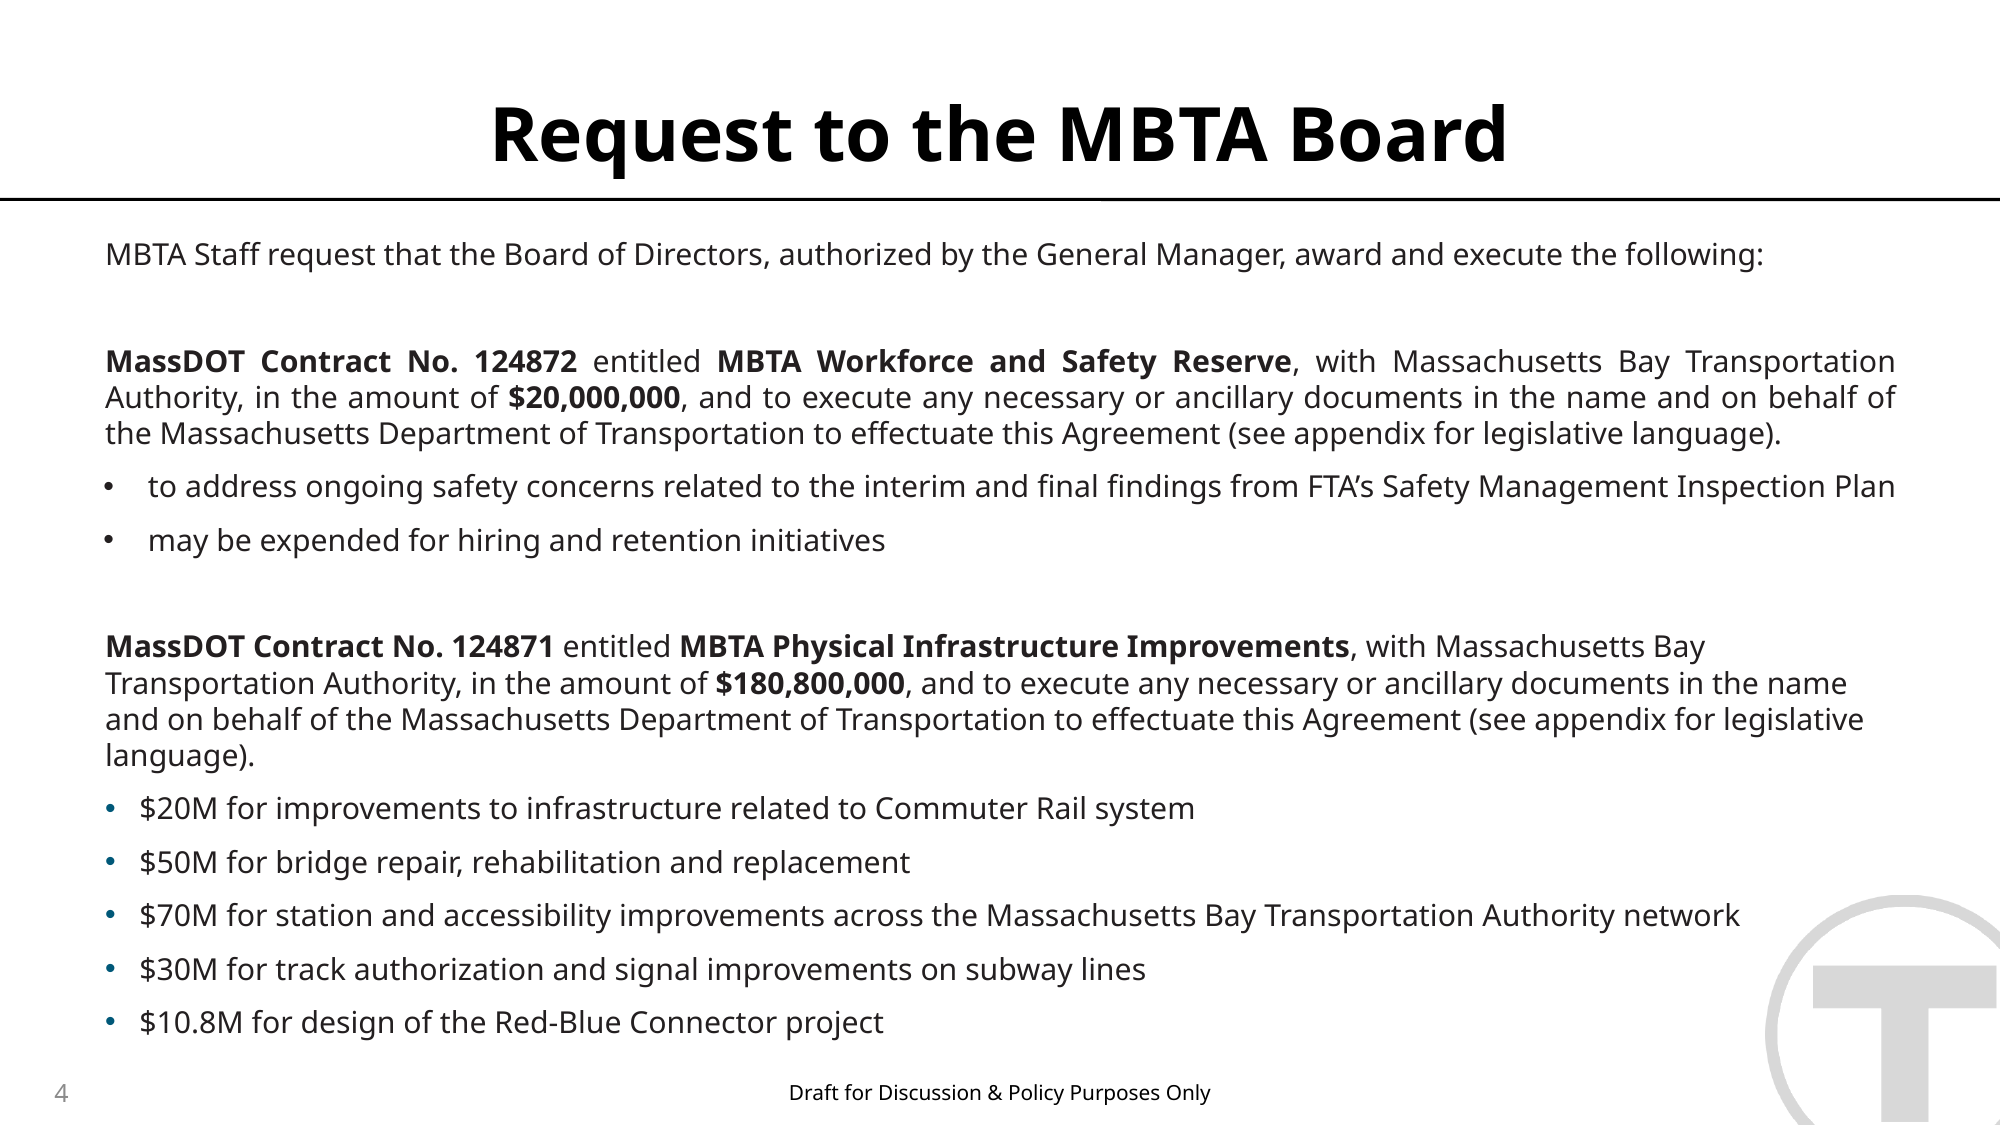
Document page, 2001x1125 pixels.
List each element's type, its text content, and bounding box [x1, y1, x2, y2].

title Request to the MBTA Board [137, 87, 1863, 188]
list MBTA Staff request that the Board of Directors, authorized by the General Manager, award and execute the following: MassDOT Contract No. 124872 entitled MBTA Workforce and Safety Reserve, with Massachusetts Bay Transportation Authority, in the amount of $20,000,000, and to execute any necessary or ancillary documents in the name and on behalf of the Massachusetts Department of Transportation to effectuate this Agreement (see appendix for legislative language). to address ongoing safety concerns related to the interim and final findings from FTA’s Safety Management Inspection Plan may be expended for hiring and retention initiatives MassDOT Contract No. 124871 entitled MBTA Physical Infrastructure Improvements, with Massachusetts Bay Transportation Authority, in the amount of $180,800,000, and to execute any necessary or ancillary documents in the name and on behalf of the Massachusetts Department of Transportation to effectuate this Agreement (see appendix for legislative language). $20M for improvements to infrastructure related to Commuter Rail system $50M for bridge repair, rehabilitation and replacement $70M for station and accessibility improvements across the Massachusetts Bay Transportation Authority network $30M for track authorization and signal improvements on subway lines $10.8M for design of the Red-Blue Connector project [88, 227, 1912, 1070]
